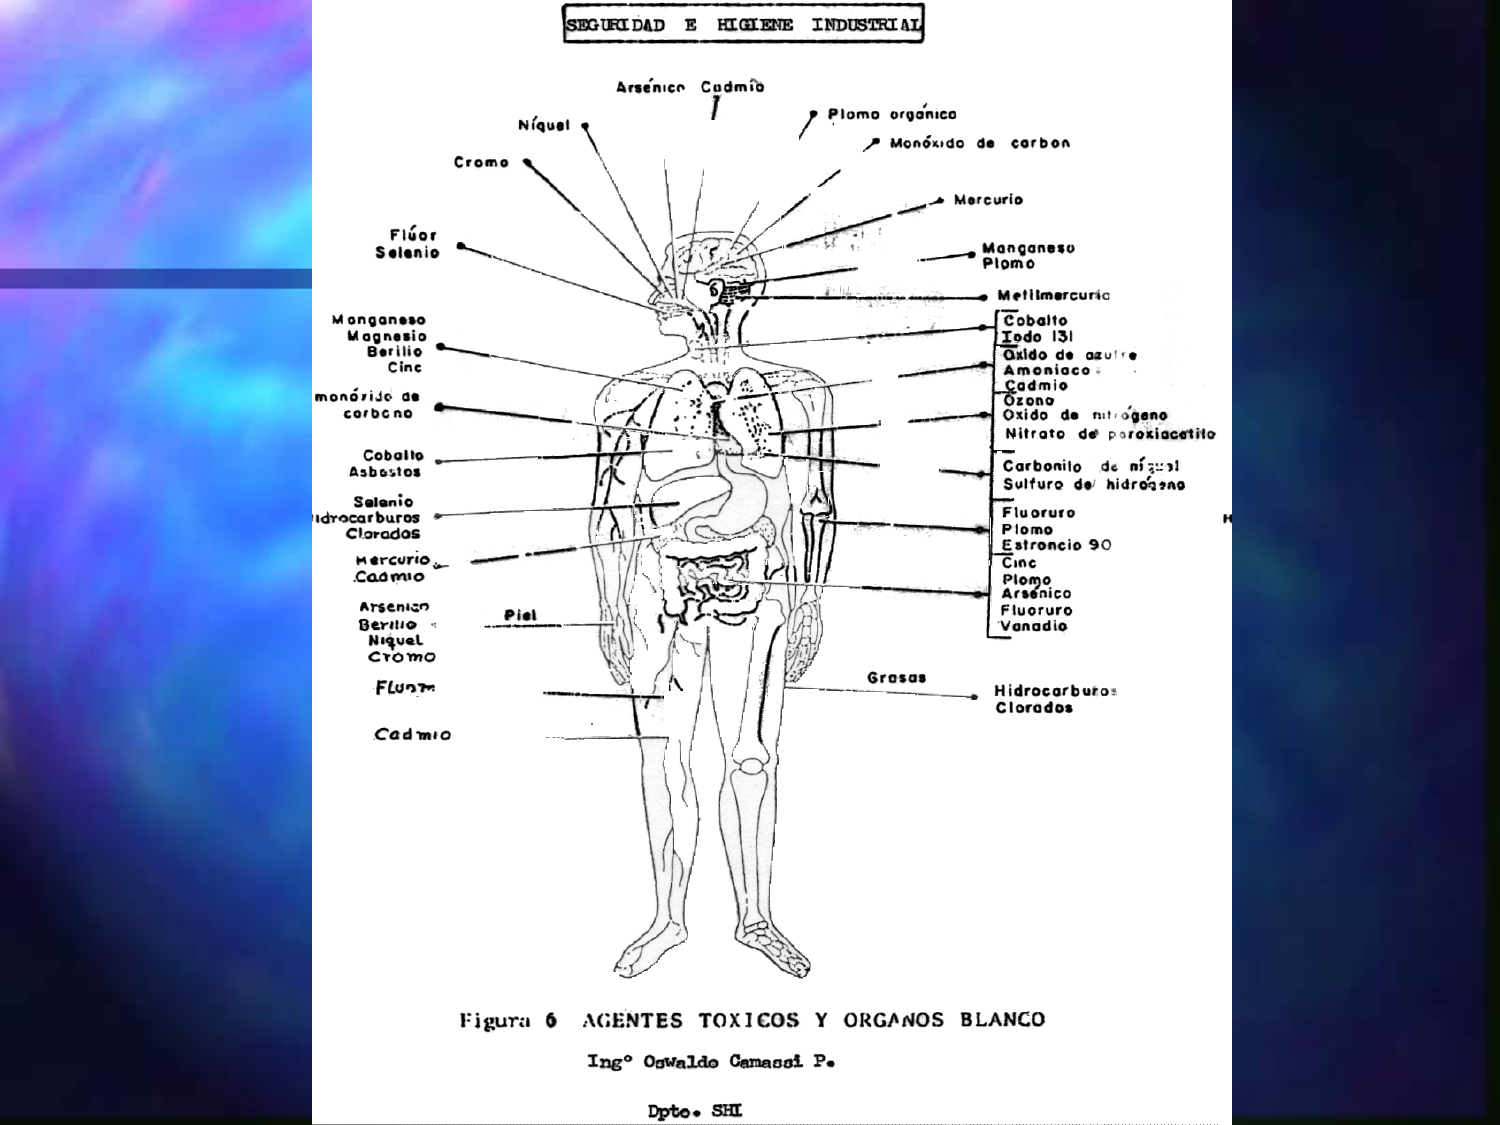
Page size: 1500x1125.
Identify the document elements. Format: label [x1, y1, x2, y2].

picture [0, 0, 312, 268]
list [312, 0, 1233, 1125]
picture [1233, 0, 1500, 1125]
picture [0, 289, 312, 1125]
